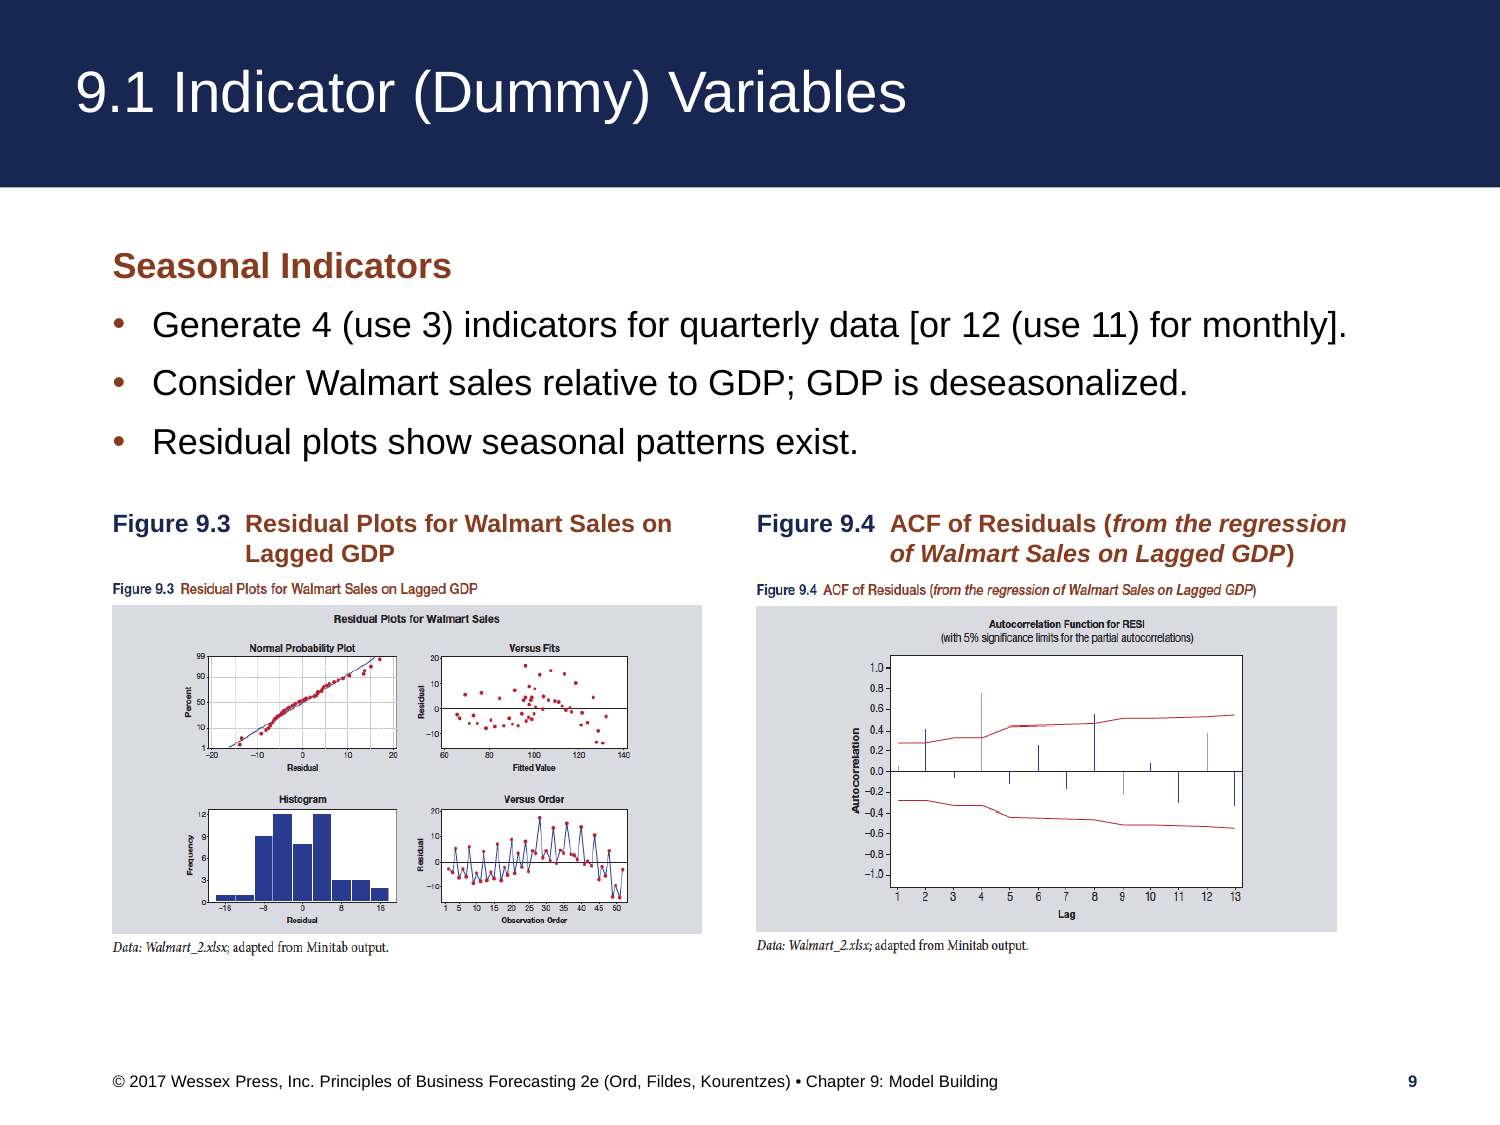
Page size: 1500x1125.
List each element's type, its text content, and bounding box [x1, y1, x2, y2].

picture [756, 582, 1337, 957]
slide_number © 2017 Wessex Press, Inc. Principles of Business Forecasting 2e (Ord, Fildes, Kourentzes) • Chapter 9: Model Building [112, 1065, 1333, 1096]
title 9.1 Indicator (Dummy) Variables [0, 0, 1500, 188]
picture [112, 581, 702, 957]
text_box Figure 9.3 Residual Plots for Walmart Sales on Lagged GDP [112, 507, 702, 576]
list Seasonal Indicators Generate 4 (use 3) indicators for quarterly data [or 12 (use 11) for monthly]. Consider Walmart sales relative to GDP; GDP is deseasonalized. Residual plots show seasonal patterns exist. [112, 243, 1350, 477]
text_box Figure 9.4 ACF of Residuals (from the regression of Walmart Sales on Lagged GDP) [756, 507, 1350, 576]
slide_number 9 [1350, 1065, 1418, 1096]
